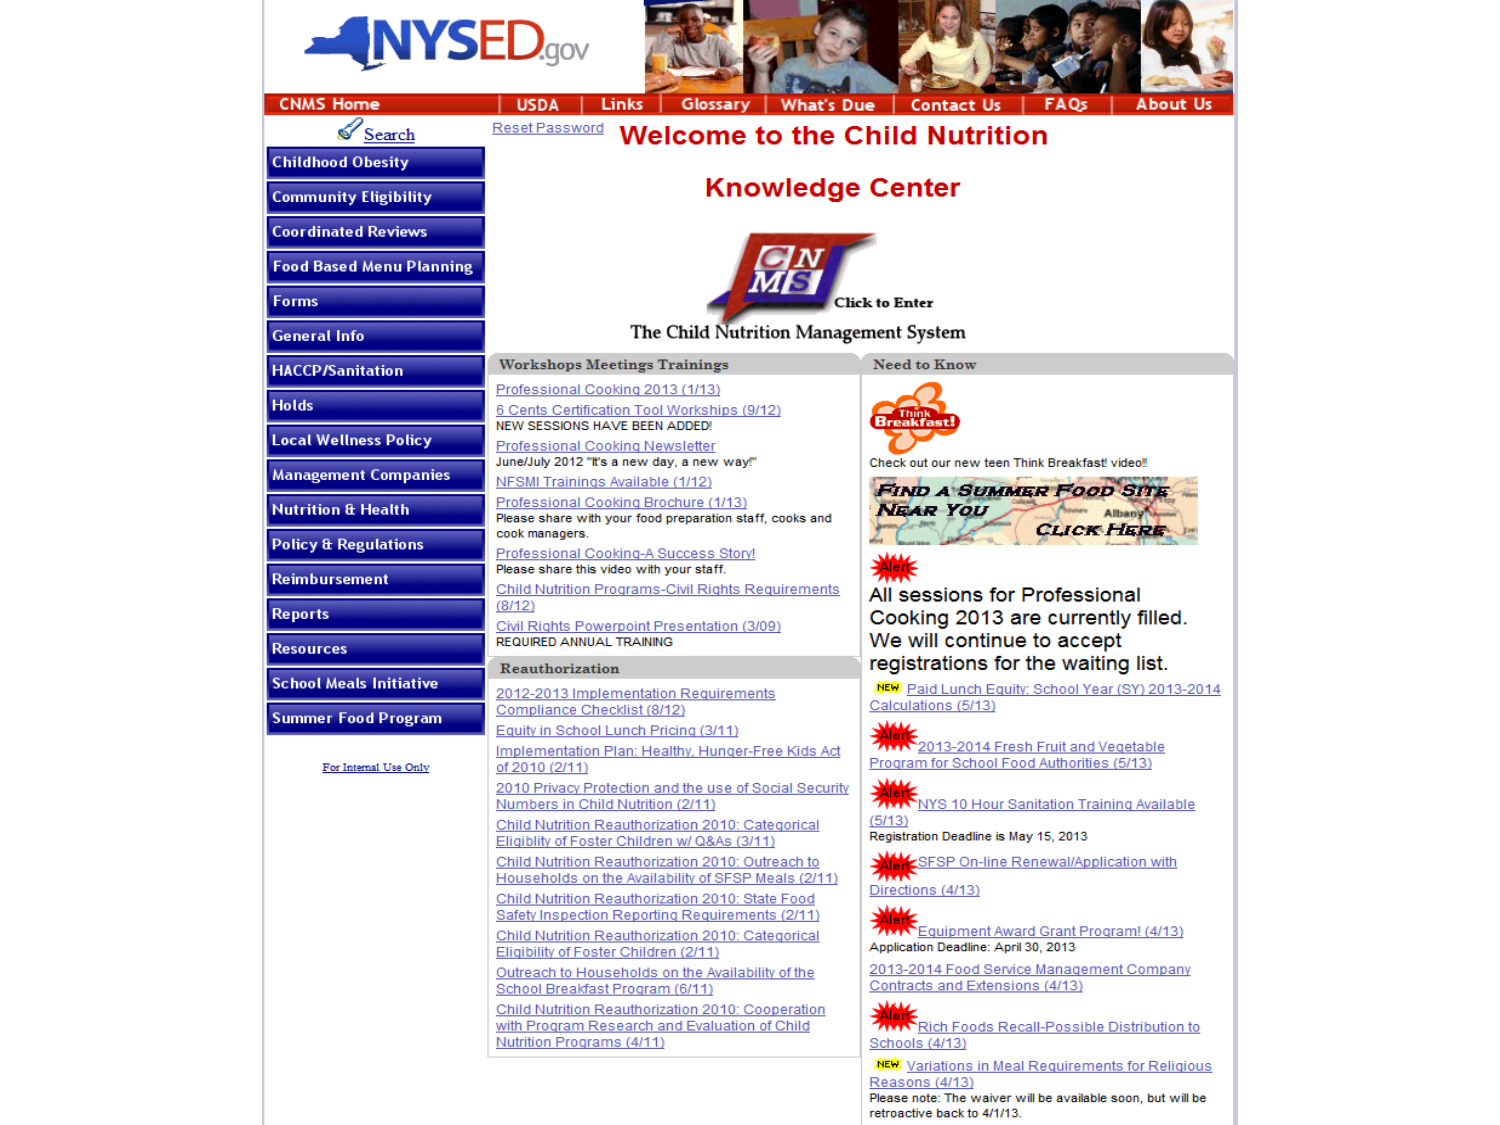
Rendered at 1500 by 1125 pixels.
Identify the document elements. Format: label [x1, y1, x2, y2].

picture [262, 0, 1238, 1125]
